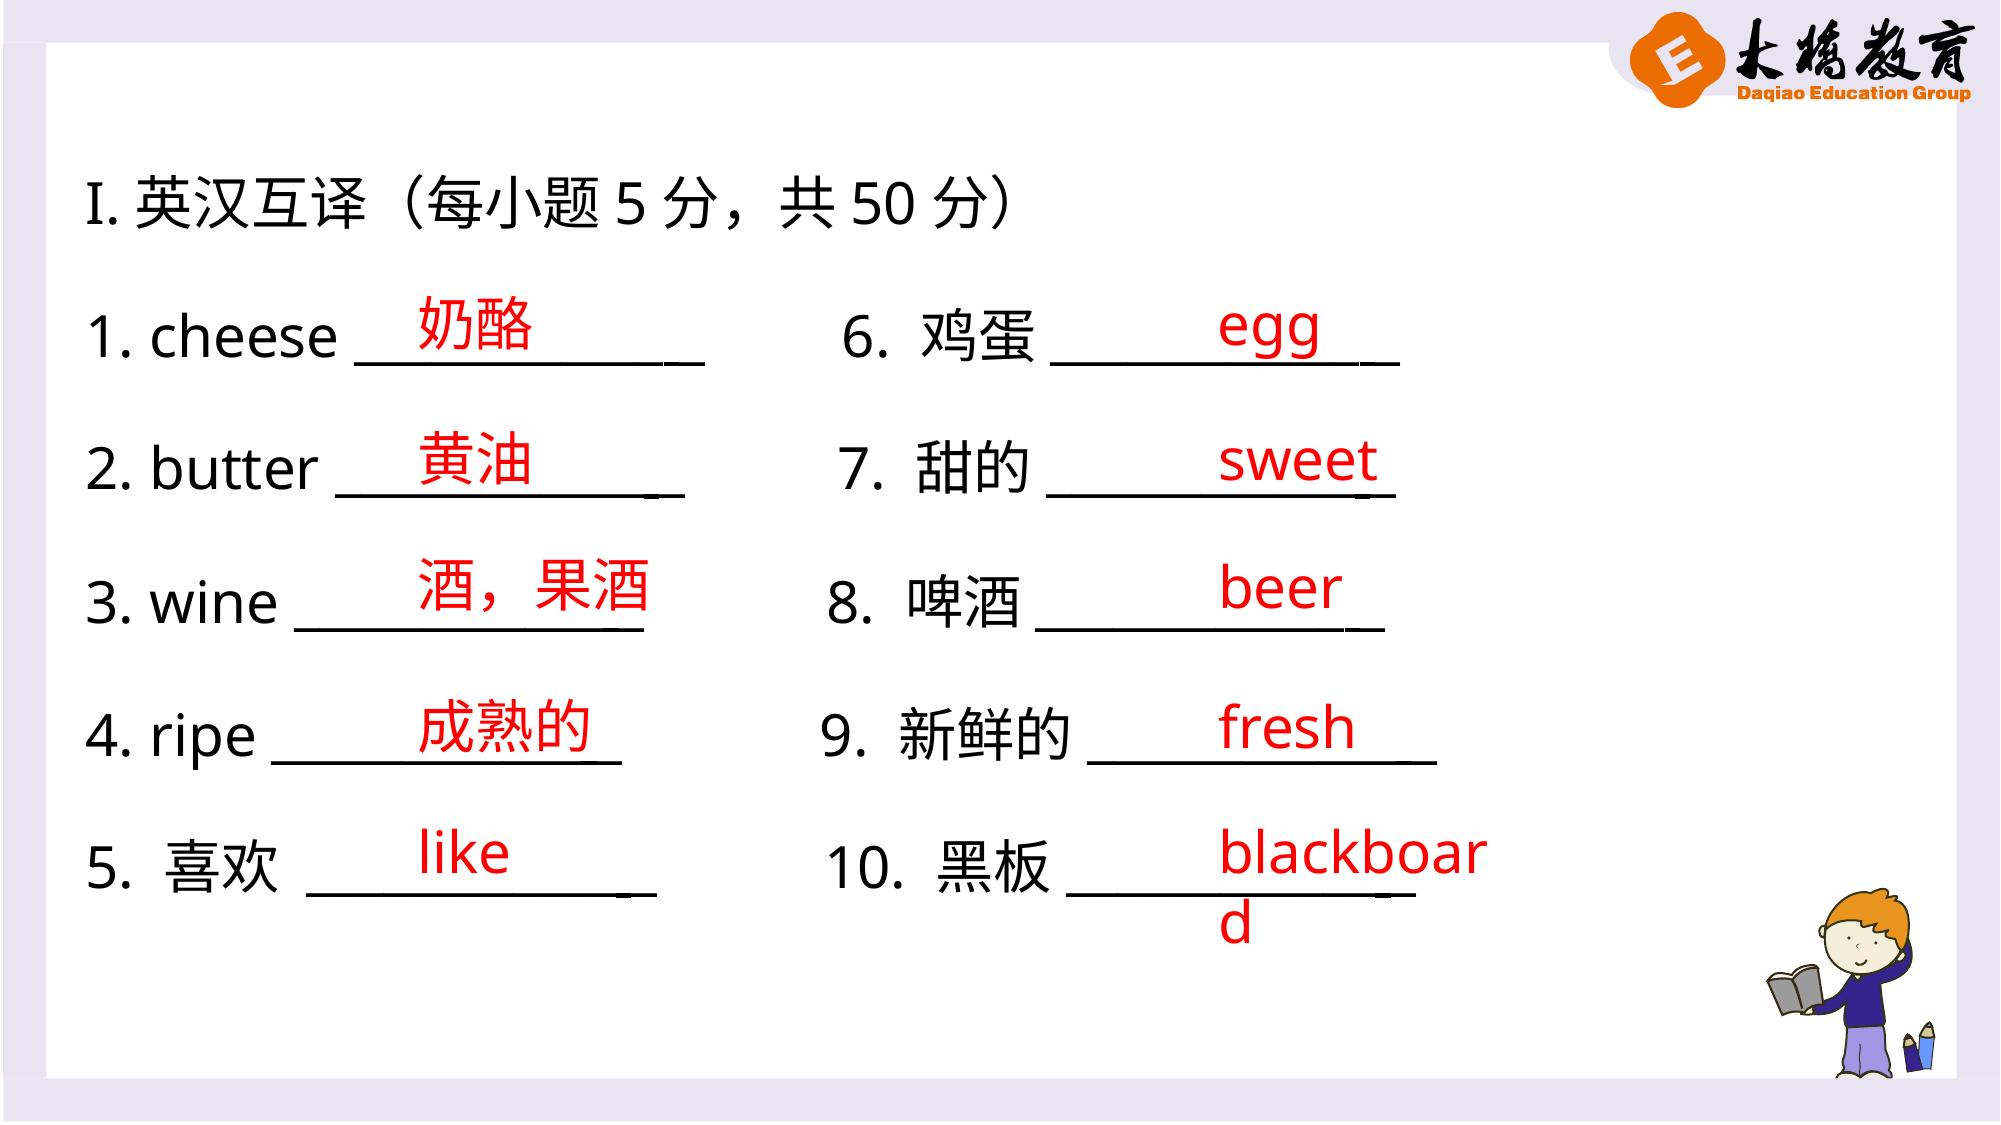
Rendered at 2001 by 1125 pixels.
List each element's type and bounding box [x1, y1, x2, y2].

picture [1630, 12, 1975, 108]
text_box [3, 0, 2000, 1122]
